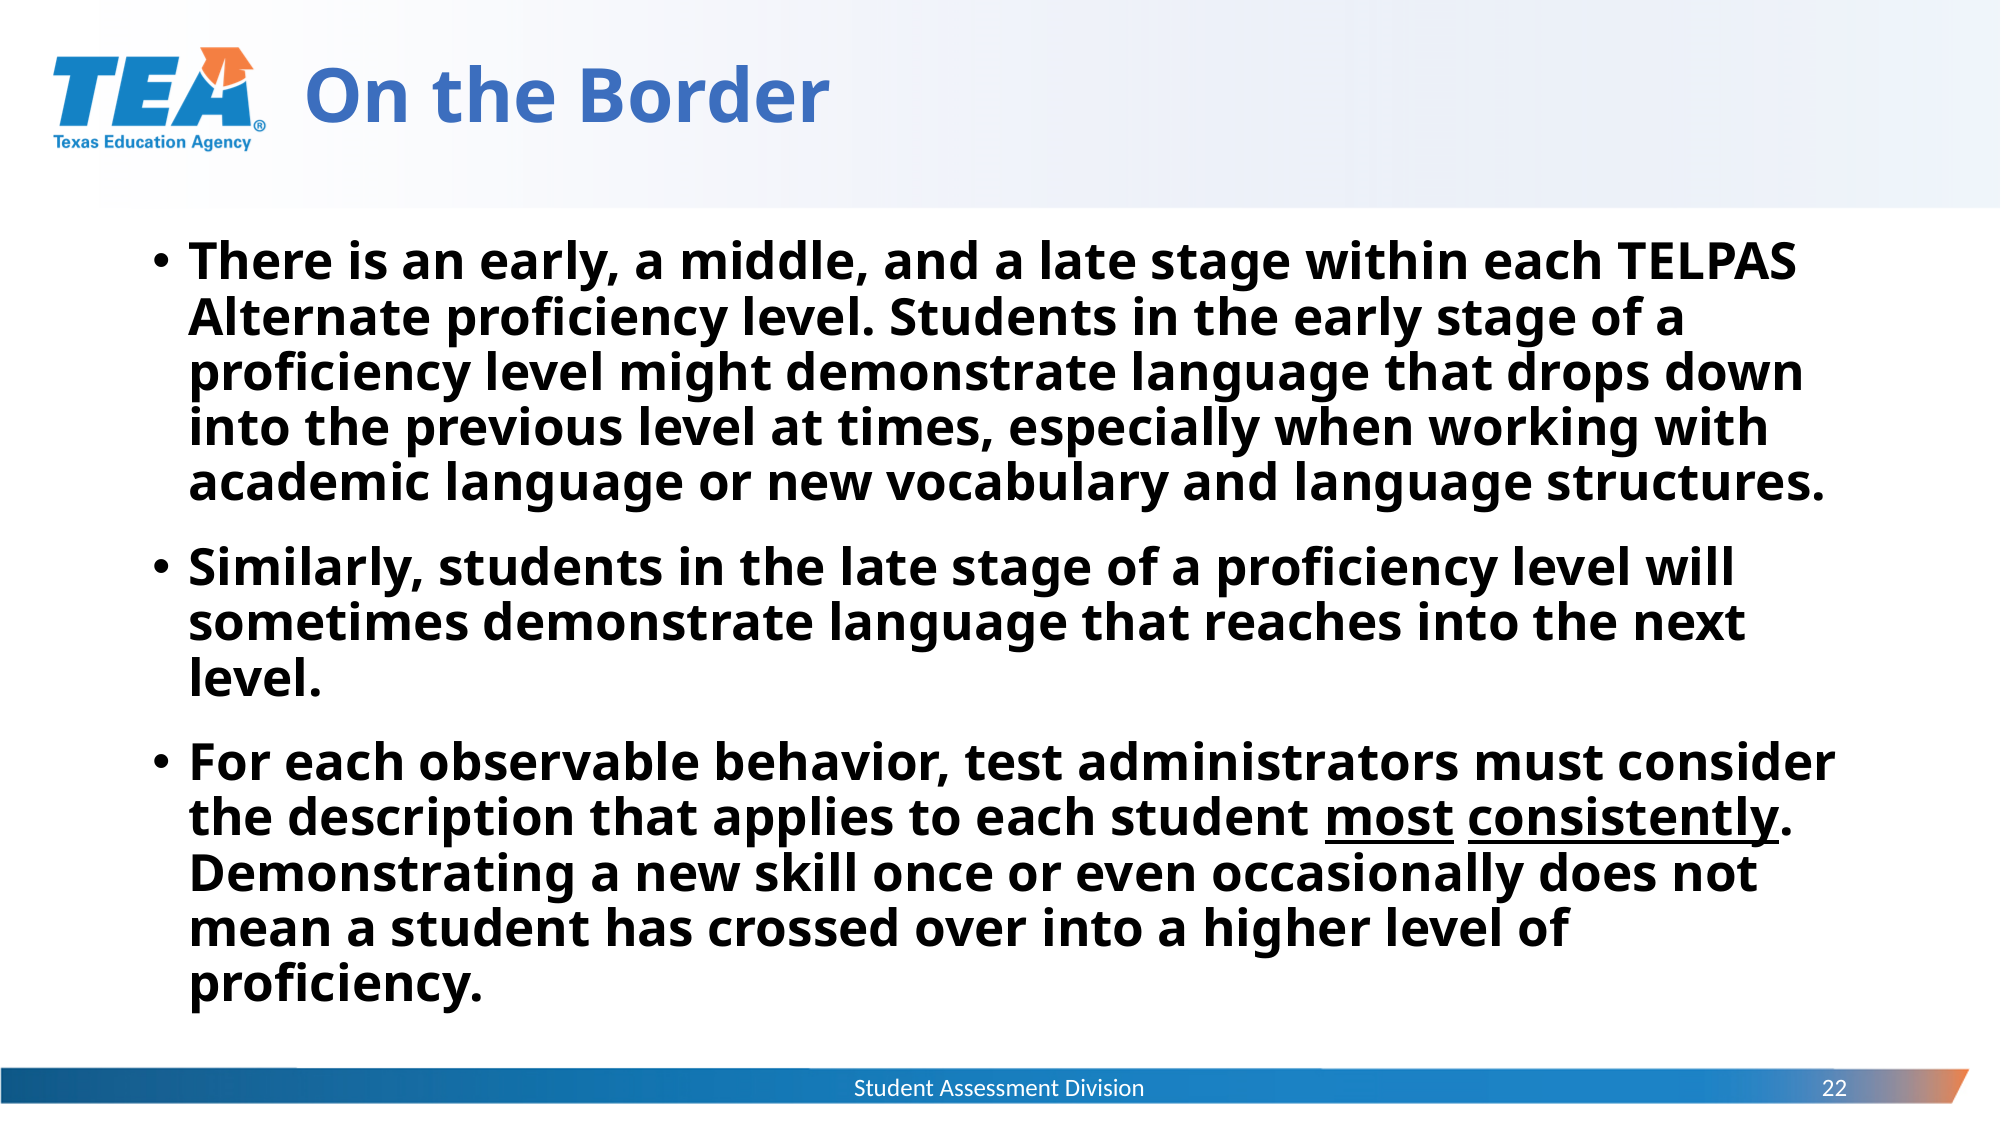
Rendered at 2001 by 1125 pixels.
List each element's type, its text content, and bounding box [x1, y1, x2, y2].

list There is an early, a middle, and a late stage within each TELPAS Alternate proficiency level. Students in the early stage of a proficiency level might demonstrate language that drops down into the previous level at times, especially when working with academic language or new vocabulary and language structures. Similarly, students in the late stage of a proficiency level will sometimes demonstrate language that reaches into the next level. For each observable behavior, test administrators must consider the description that applies to each student most consistently. Demonstrating a new skill once or even occasionally does not mean a student has crossed over into a higher level of proficiency. [137, 228, 1863, 1058]
footer Student Assessment Division [662, 1071, 1338, 1103]
slide_number 22 [1412, 1071, 1863, 1103]
picture [0, 0, 2001, 1125]
title On the Border [288, 40, 1863, 157]
